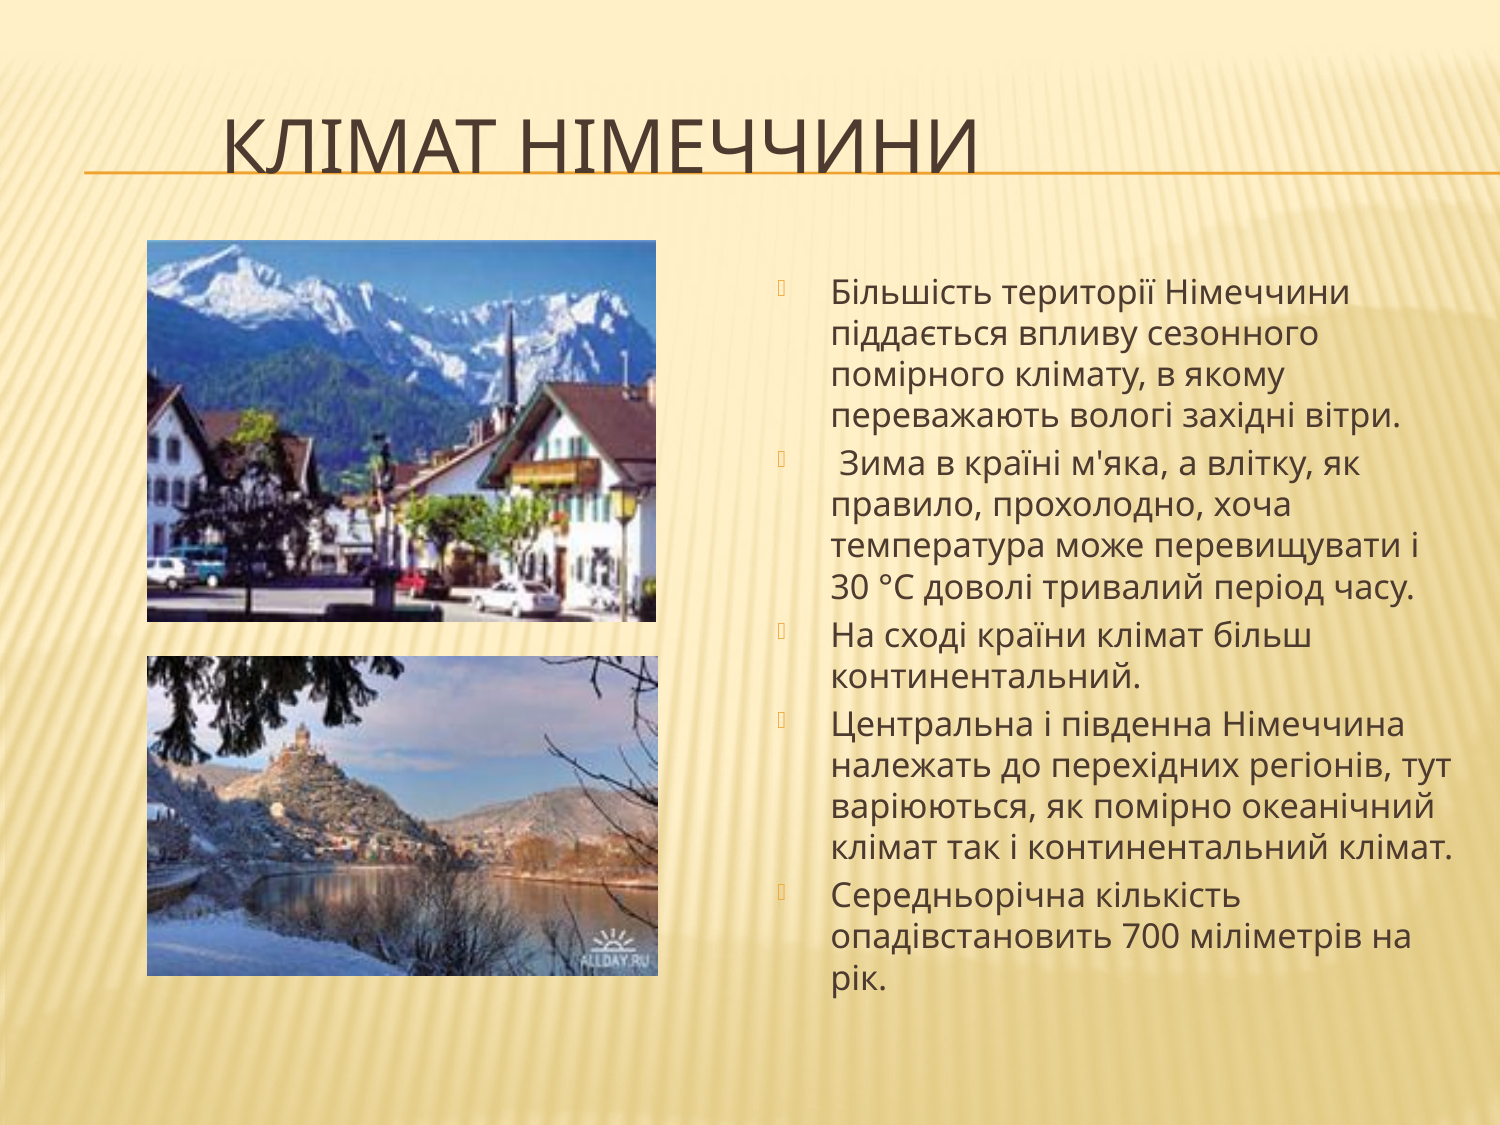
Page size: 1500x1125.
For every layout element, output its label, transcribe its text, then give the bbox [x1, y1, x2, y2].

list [147, 656, 659, 977]
list Більшість території Німеччини піддається впливу сезонного помірного клімату, в якому переважають вологі західні вітри. Зима в країні м'яка, а влітку, як правило, прохолодно, хоча температура може перевищувати і 30 °C доволі тривалий період часу. На сході країни клімат більш континентальний. Центральна і південна Німеччина належать до перехідних регіонів, тут варіюються, як помірно океанічний клімат так і континентальний клімат. Середньорічна кількість опадівстановить 700 міліметрів на рік. [762, 262, 1475, 1038]
picture [147, 240, 656, 622]
title Клімат німеччини [49, 75, 1475, 213]
